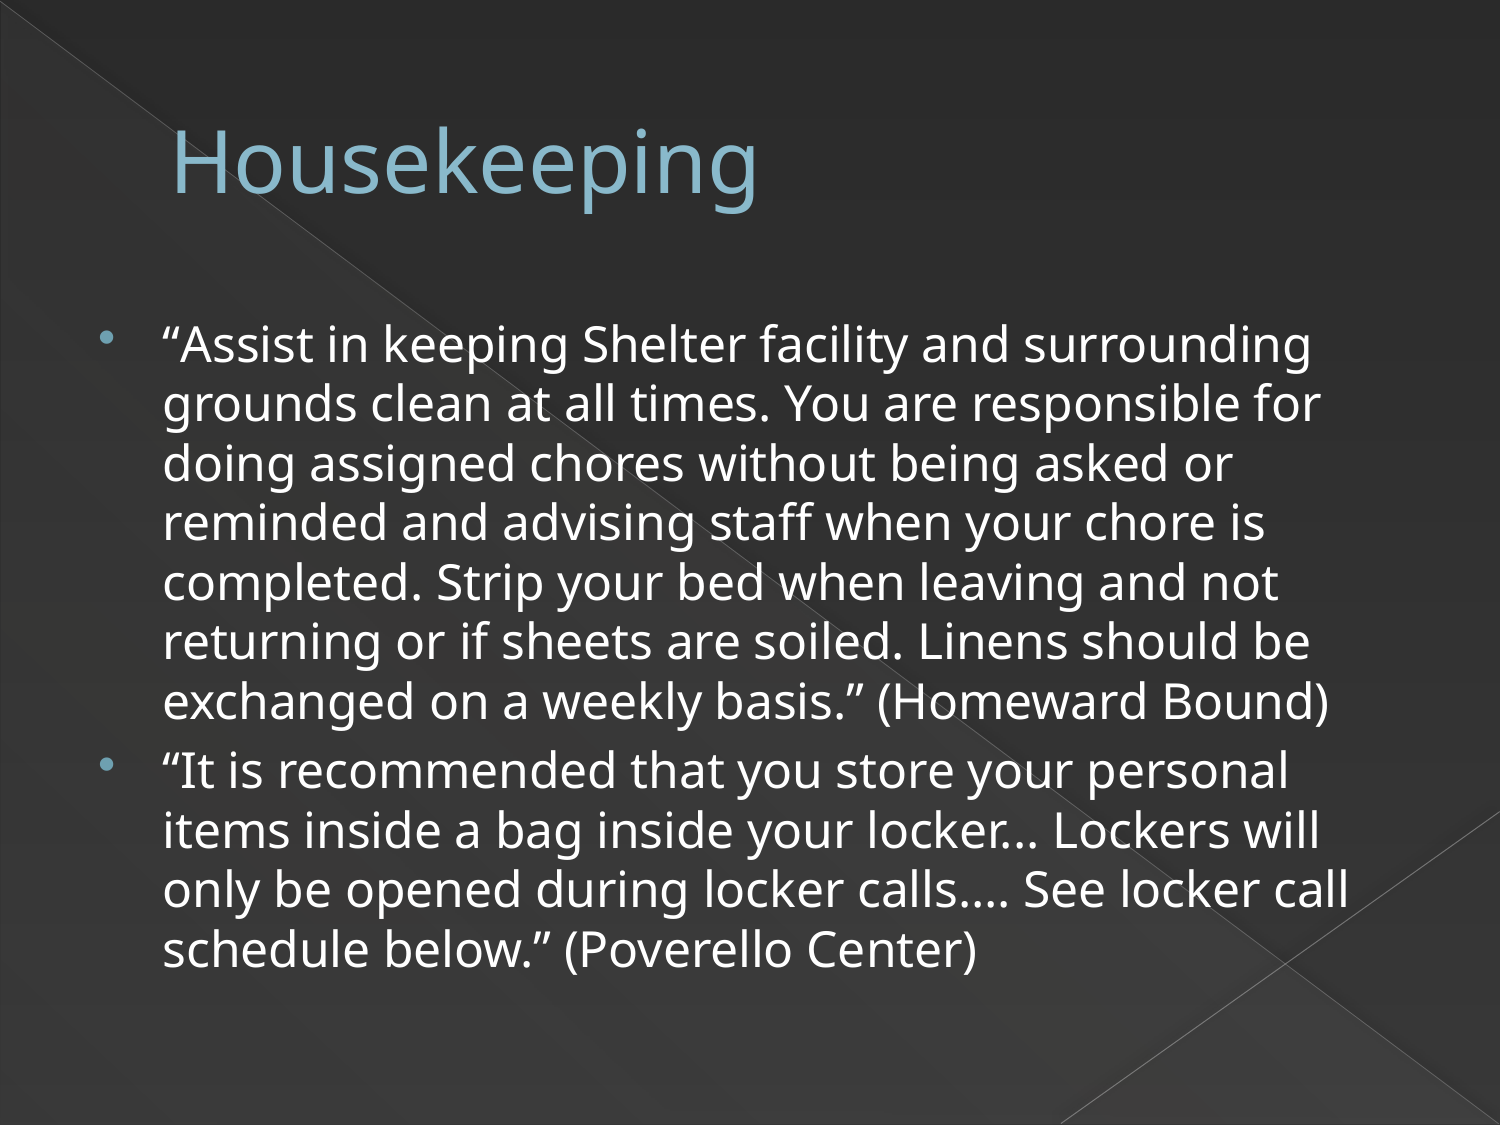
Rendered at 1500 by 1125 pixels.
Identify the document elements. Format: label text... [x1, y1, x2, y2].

title Housekeeping [75, 43, 1425, 237]
list “Assist in keeping Shelter facility and surrounding grounds clean at all times. You are responsible for doing assigned chores without being asked or reminded and advising staff when your chore is completed. Strip your bed when leaving and not returning or if sheets are soiled. Linens should be exchanged on a weekly basis.” (Homeward Bound) “It is recommended that you store your personal items inside a bag inside your locker... Lockers will only be opened during locker calls…. See locker call schedule below.” (Poverello Center) [75, 237, 1425, 988]
